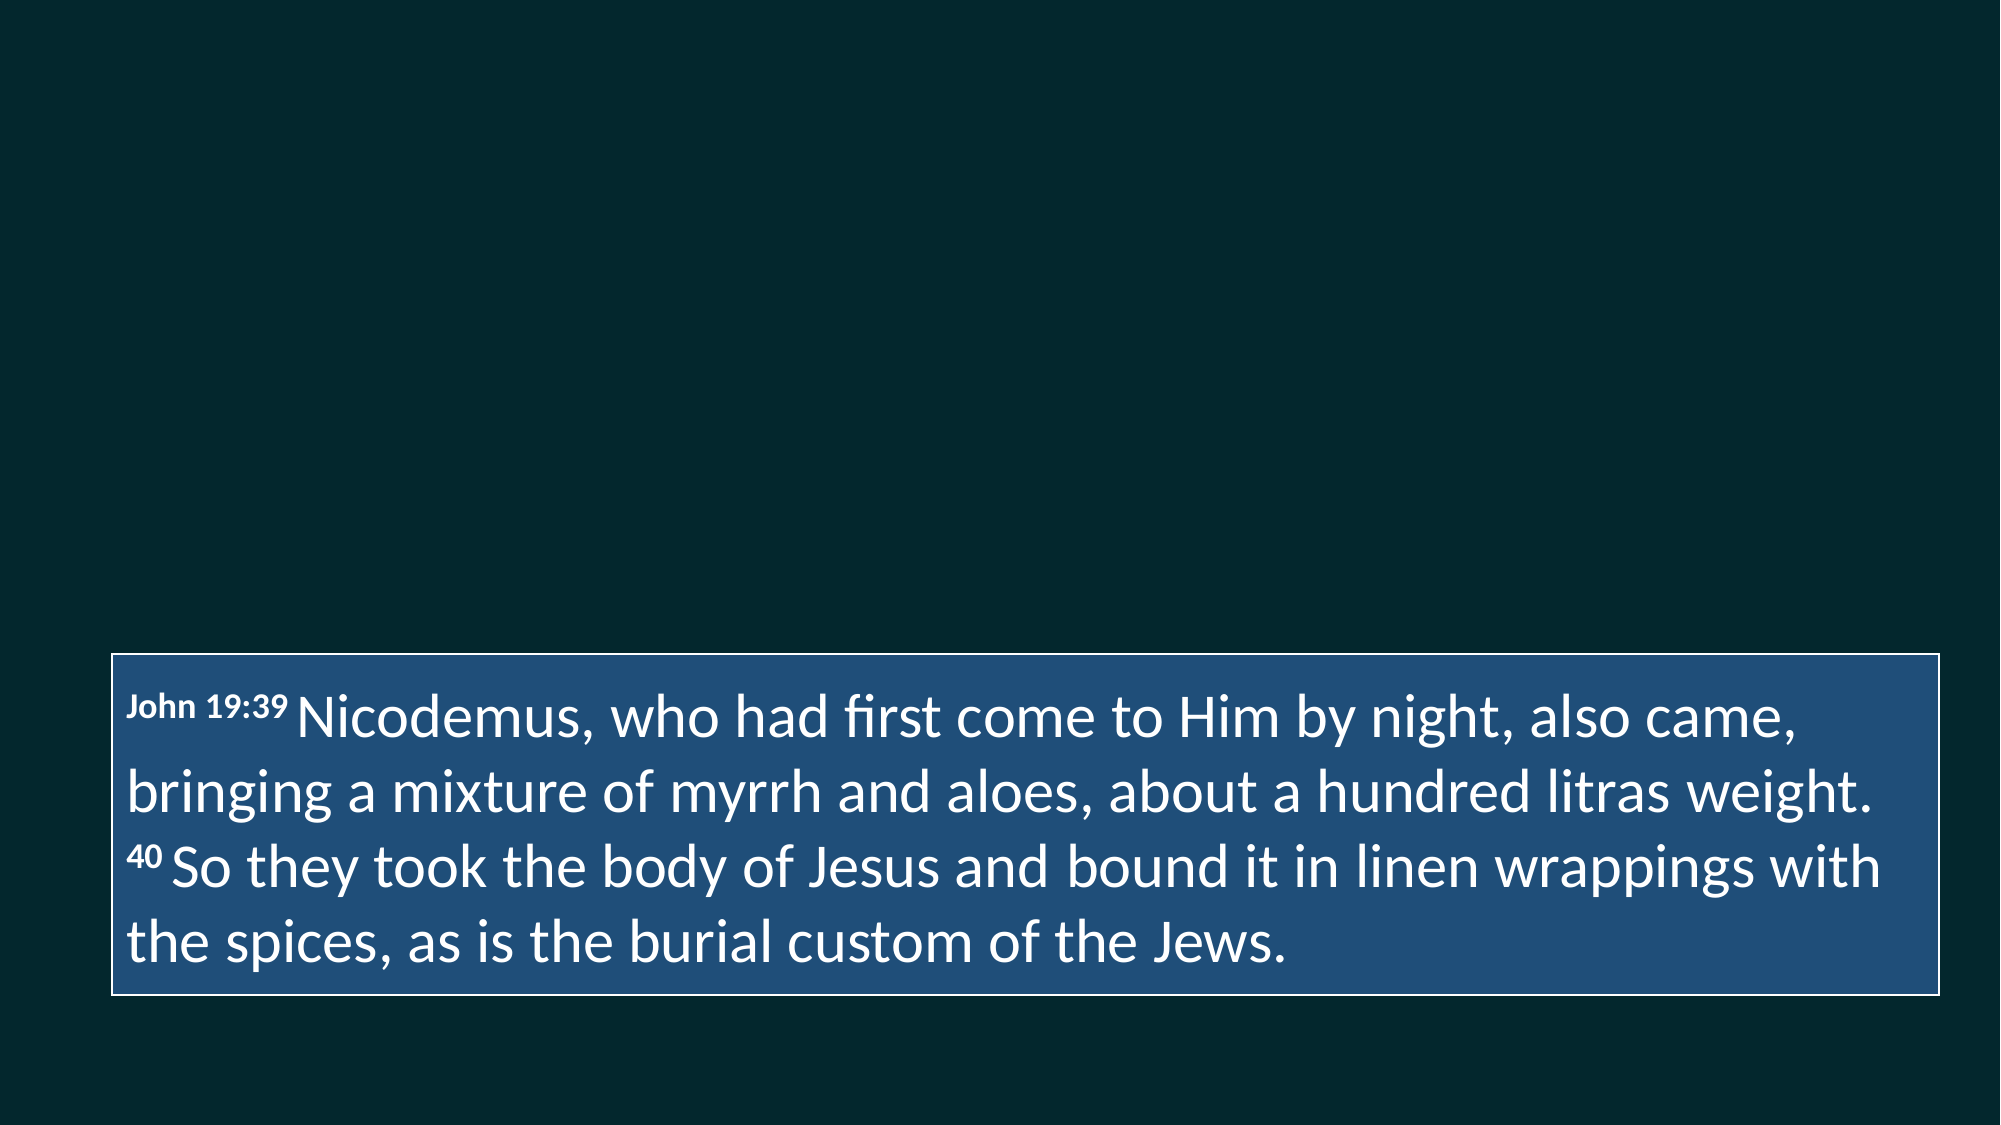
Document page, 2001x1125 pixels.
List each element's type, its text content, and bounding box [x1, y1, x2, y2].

text_box John 19:39 Nicodemus, who had first come to Him by night, also came, bringing a mixture of myrrh and aloes, about a hundred litras weight. 40 So they took the body of Jesus and bound it in linen wrappings with the spices, as is the burial custom of the Jews. [111, 653, 1940, 996]
